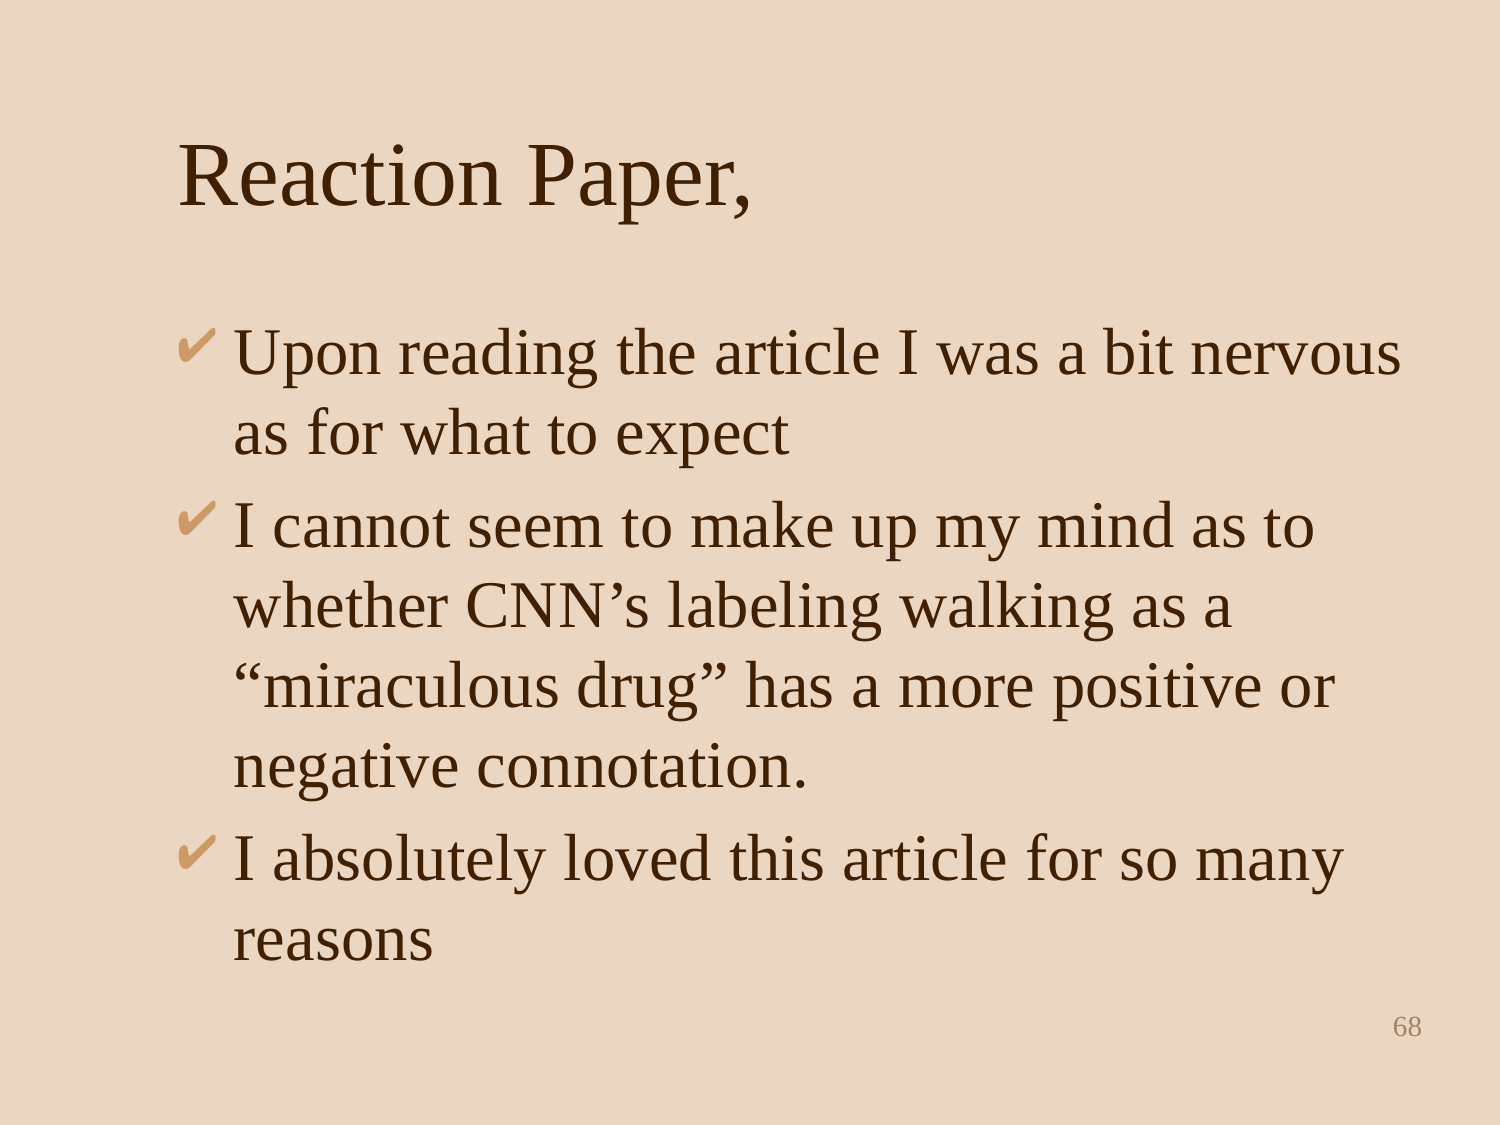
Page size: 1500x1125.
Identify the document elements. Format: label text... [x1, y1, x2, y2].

list Upon reading the article I was a bit nervous as for what to expect I cannot seem to make up my mind as to whether CNN’s labeling walking as a “miraculous drug” has a more positive or negative connotation. I absolutely loved this article for so many reasons [162, 299, 1438, 976]
slide_number 68 [1124, 999, 1438, 1076]
title Reaction Paper, [162, 74, 1438, 263]
